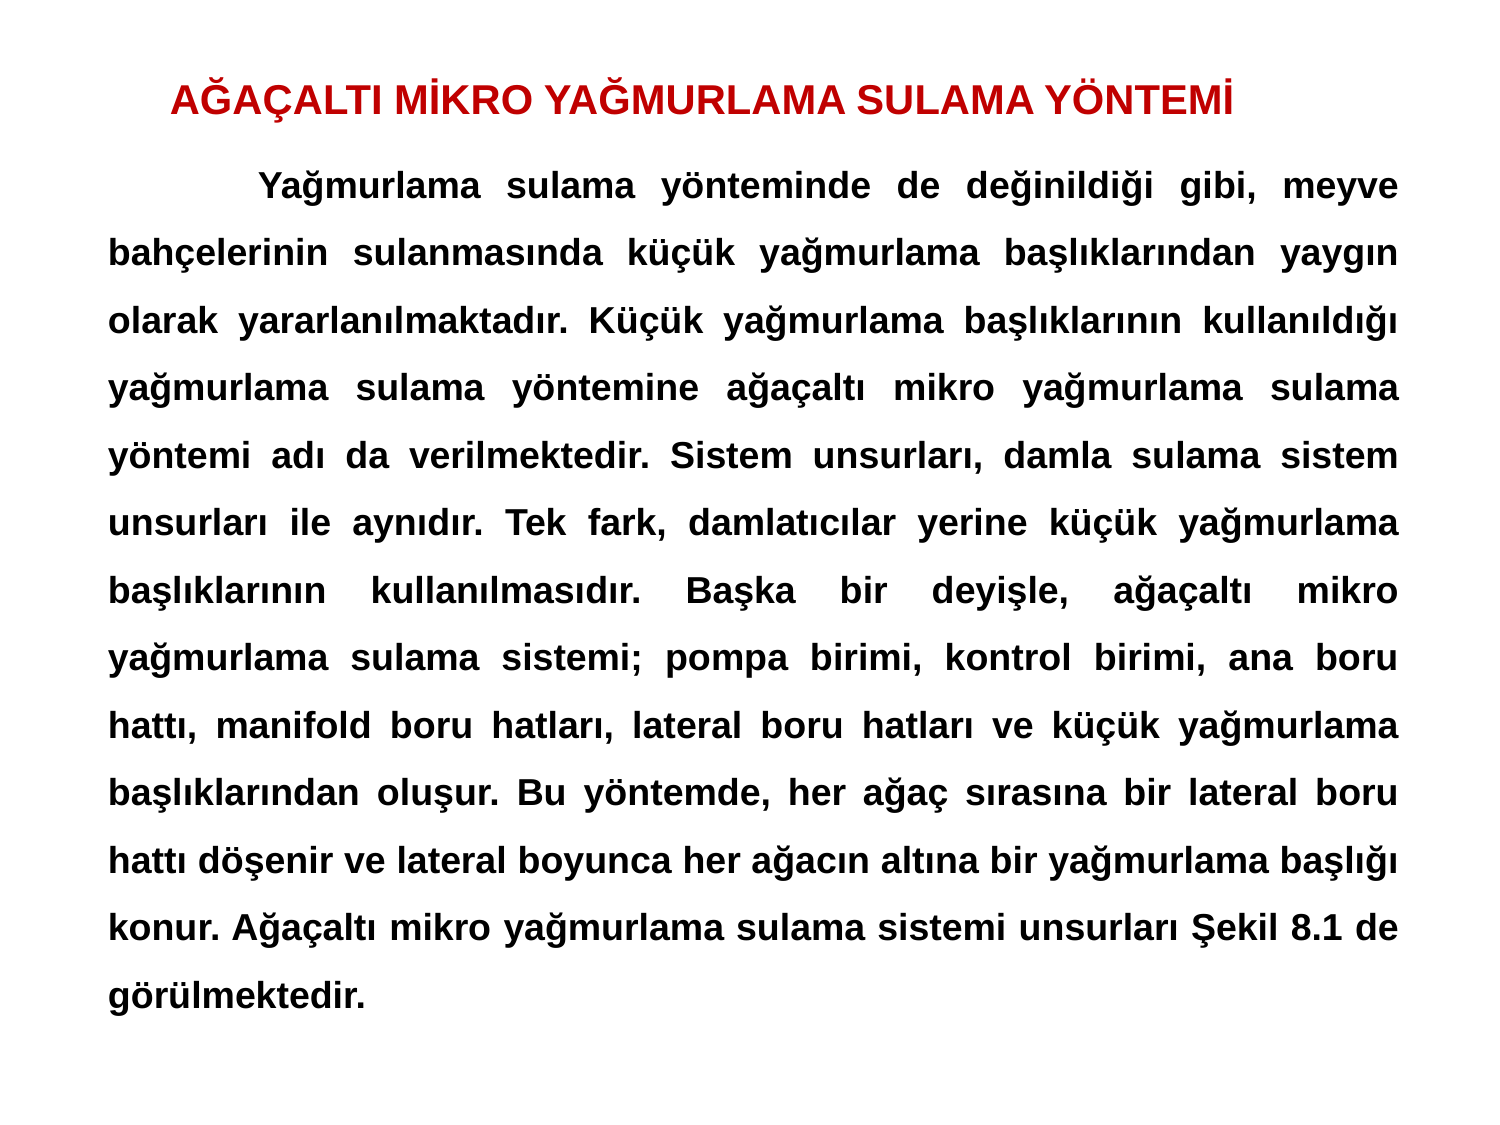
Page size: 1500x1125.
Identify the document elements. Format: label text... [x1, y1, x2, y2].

list AĞAÇALTI MİKRO YAĞMURLAMA SULAMA YÖNTEMİ Yağmurlama sulama yönteminde de değinildiği gibi, meyve bahçelerinin sulanmasında küçük yağmurlama başlıklarından yaygın olarak yararlanılmaktadır. Küçük yağmurlama başlıklarının kullanıldığı yağmurlama sulama yöntemine ağaçaltı mikro yağmurlama sulama yöntemi adı da verilmektedir. Sistem unsurları, damla sulama sistem unsurları ile aynıdır. Tek fark, damlatıcılar yerine küçük yağmurlama başlıklarının kullanılmasıdır. Başka bir deyişle, ağaçaltı mikro yağmurlama sulama sistemi; pompa birimi, kontrol birimi, ana boru hattı, manifold boru hatları, lateral boru hatları ve küçük yağmurlama başlıklarından oluşur. Bu yöntemde, her ağaç sırasına bir lateral boru hattı döşenir ve lateral boyunca her ağacın altına bir yağmurlama başlığı konur. Ağaçaltı mikro yağmurlama sulama sistemi unsurları Şekil 8.1 de görülmektedir. [64, 42, 1416, 1071]
